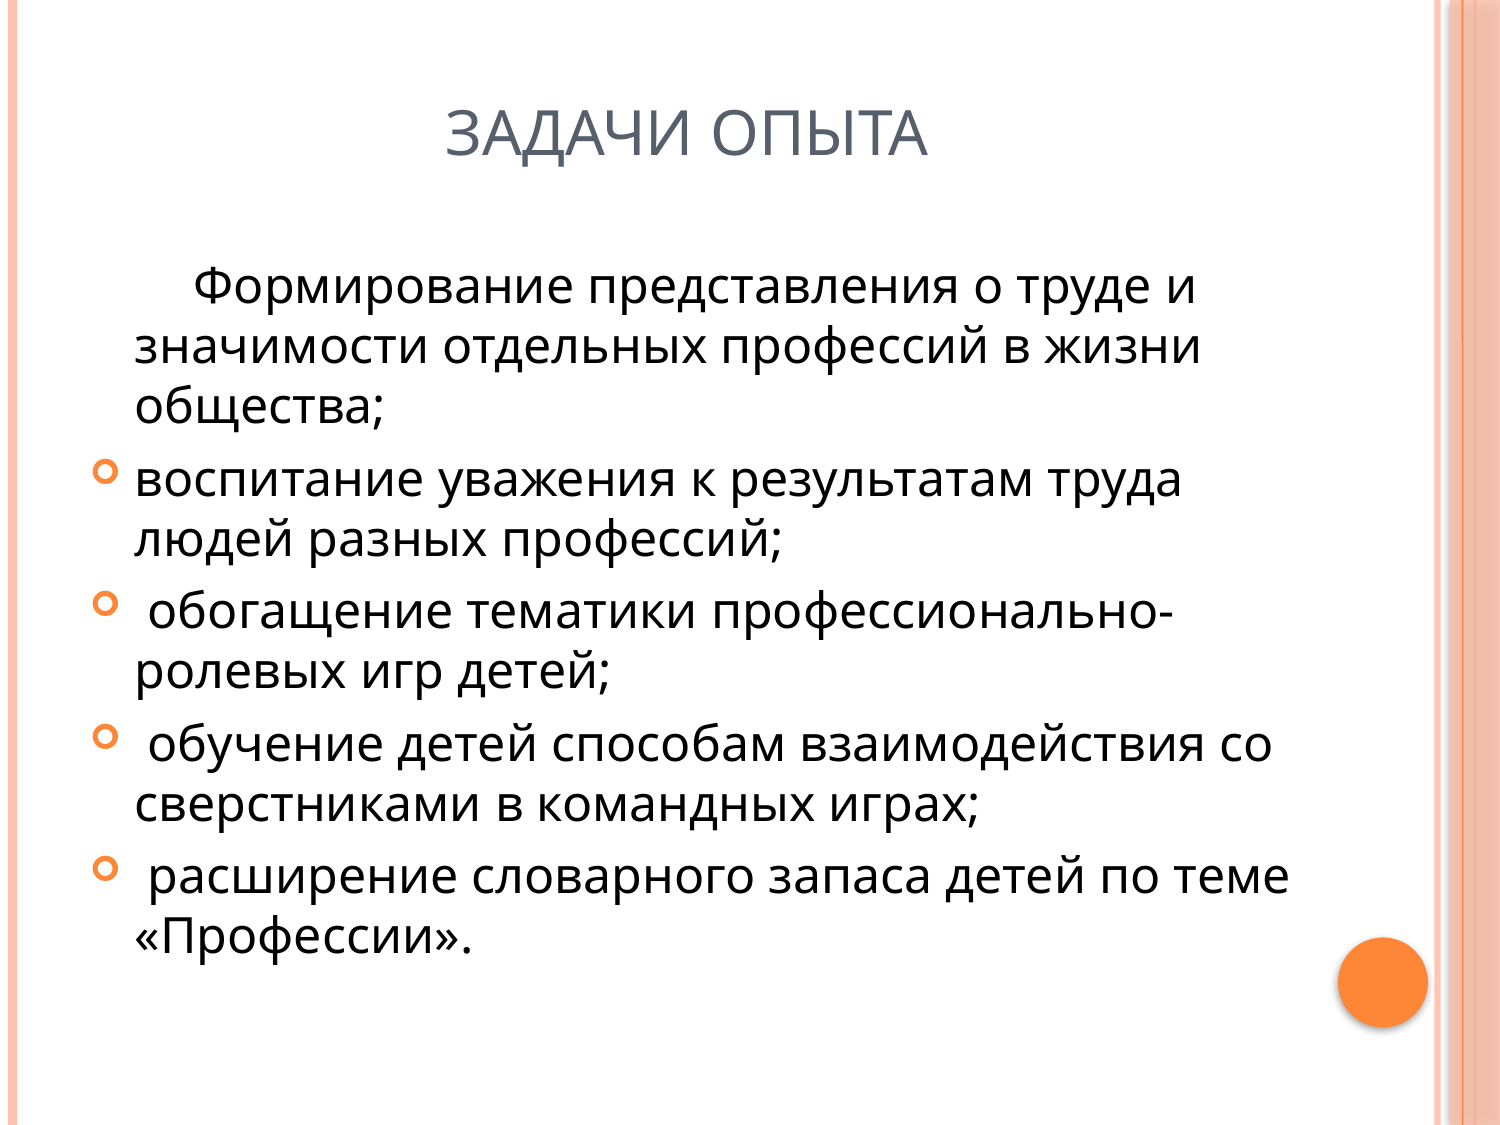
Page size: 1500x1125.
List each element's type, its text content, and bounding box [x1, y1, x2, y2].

list Формирование представления о труде и значимости отдельных профессий в жизни общества; воспитание уважения к результатам труда людей разных профессий; обогащение тематики профессионально-ролевых игр детей; обучение детей способам взаимодействия со сверстниками в командных играх; расширение словарного запаса детей по теме «Профессии». [75, 246, 1372, 1062]
title Задачи опыта [75, 45, 1300, 176]
